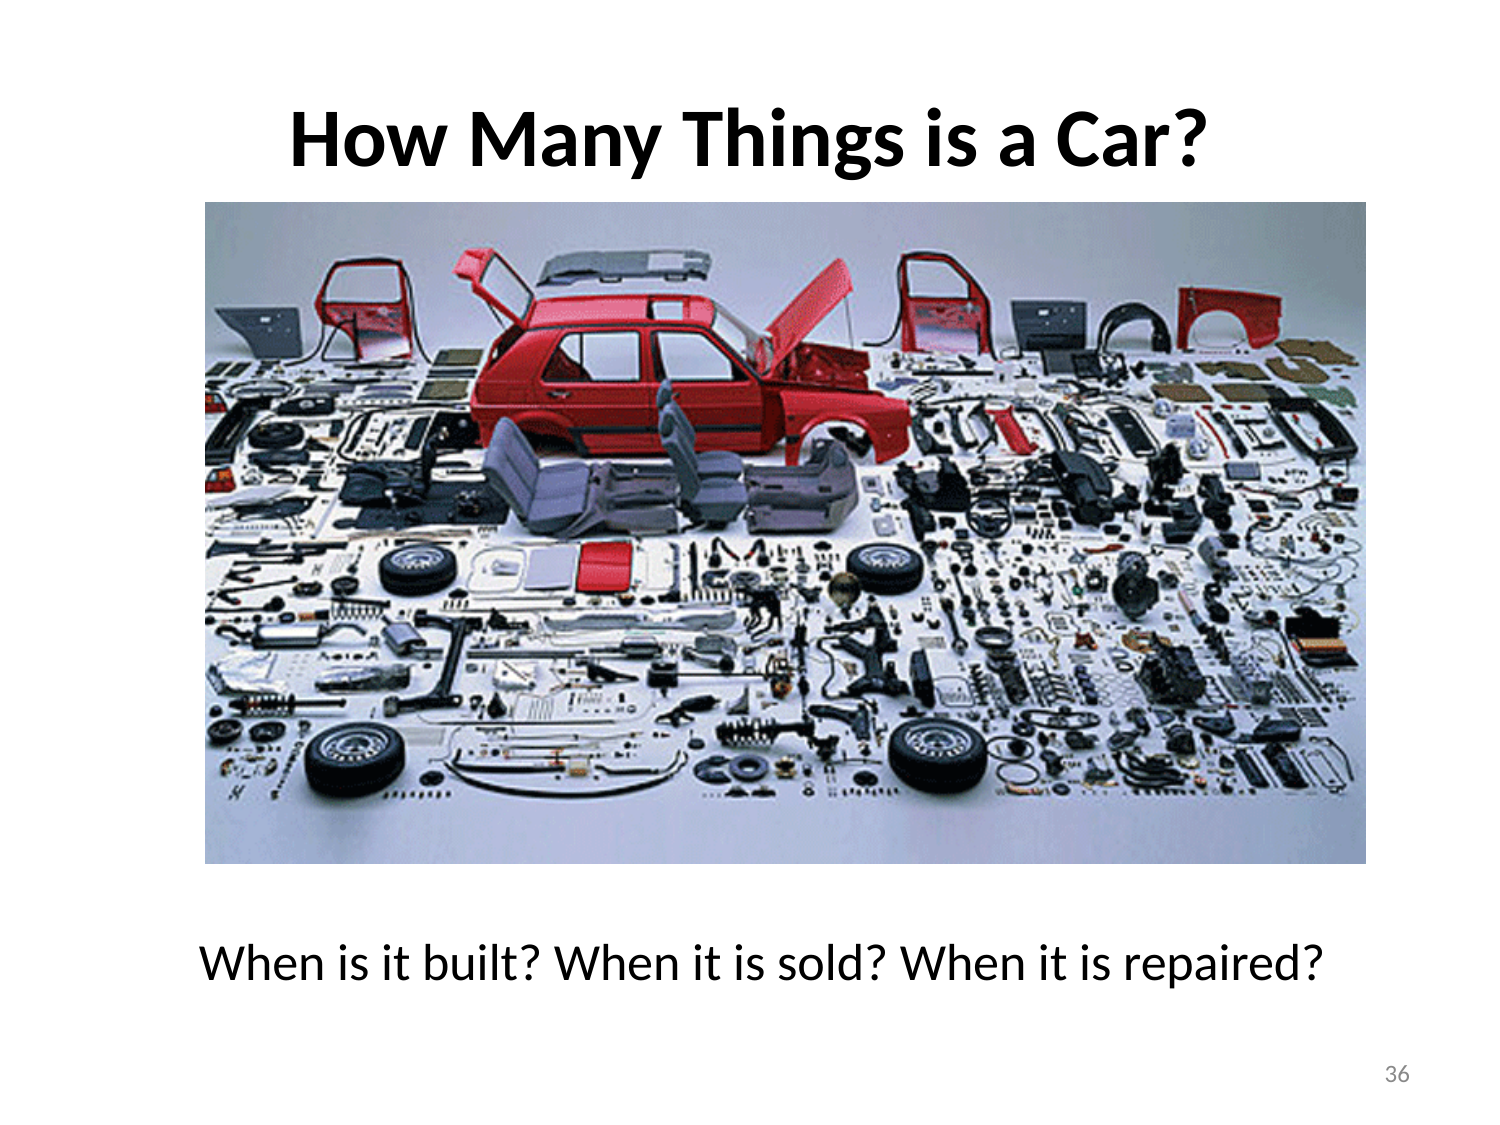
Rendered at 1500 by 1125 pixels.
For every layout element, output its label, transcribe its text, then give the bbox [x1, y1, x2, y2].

slide_number 36 [1074, 1042, 1425, 1103]
picture [204, 201, 1366, 864]
title How Many Things is a Car? [75, 45, 1425, 233]
text_box When is it built? When it is sold? When it is repaired? [99, 922, 1425, 996]
